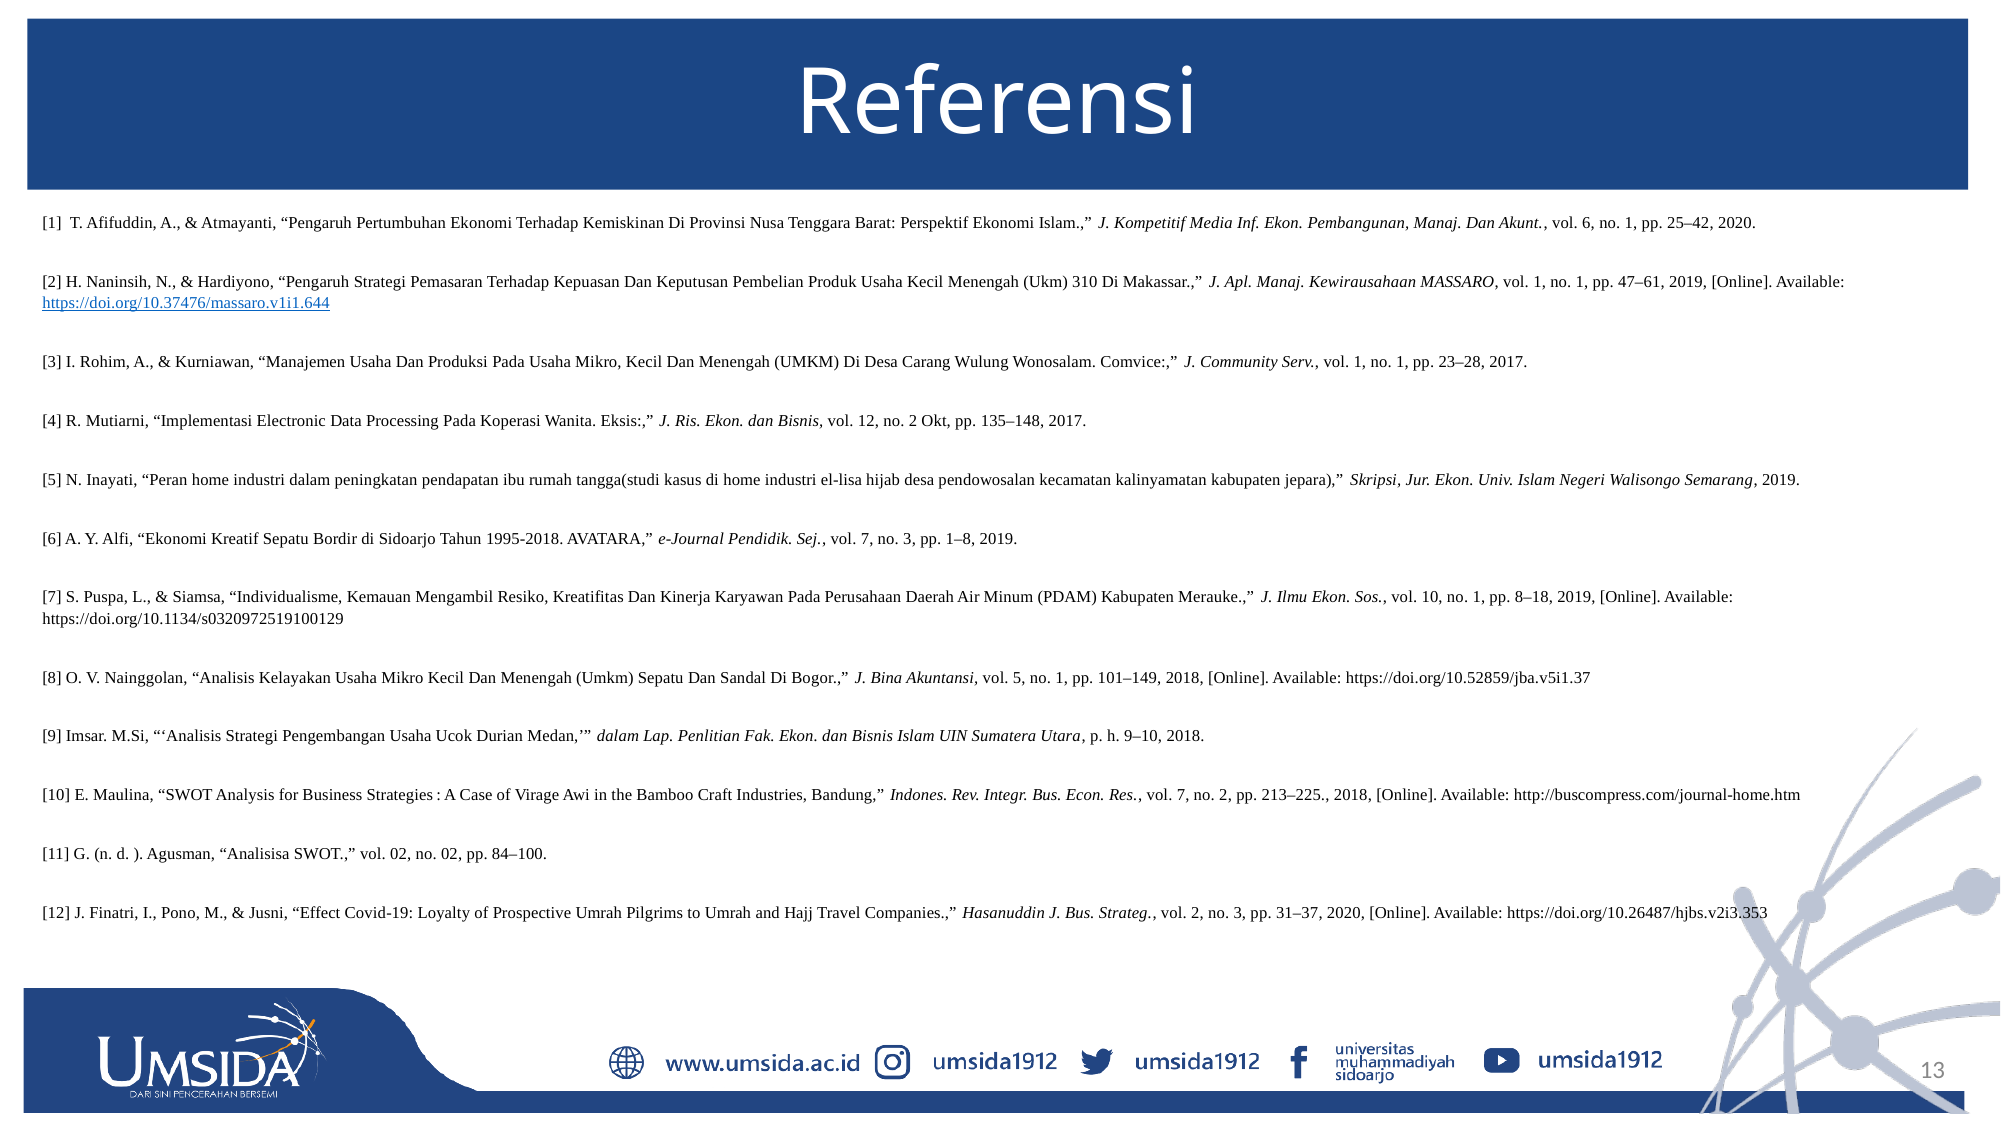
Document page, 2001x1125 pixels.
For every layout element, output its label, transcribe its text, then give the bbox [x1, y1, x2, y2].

list [1] T. Afifuddin, A., & Atmayanti, “Pengaruh Pertumbuhan Ekonomi Terhadap Kemiskinan Di Provinsi Nusa Tenggara Barat: Perspektif Ekonomi Islam.,” J. Kompetitif Media Inf. Ekon. Pembangunan, Manaj. Dan Akunt., vol. 6, no. 1, pp. 25–42, 2020. [2] H. Naninsih, N., & Hardiyono, “Pengaruh Strategi Pemasaran Terhadap Kepuasan Dan Keputusan Pembelian Produk Usaha Kecil Menengah (Ukm) 310 Di Makassar.,” J. Apl. Manaj. Kewirausahaan MASSARO, vol. 1, no. 1, pp. 47–61, 2019, [Online]. Available: https://doi.org/10.37476/massaro.v1i1.644 [3] I. Rohim, A., & Kurniawan, “Manajemen Usaha Dan Produksi Pada Usaha Mikro, Kecil Dan Menengah (UMKM) Di Desa Carang Wulung Wonosalam. Comvice:,” J. Community Serv., vol. 1, no. 1, pp. 23–28, 2017. [4] R. Mutiarni, “Implementasi Electronic Data Processing Pada Koperasi Wanita. Eksis:,” J. Ris. Ekon. dan Bisnis, vol. 12, no. 2 Okt, pp. 135–148, 2017. [5] N. Inayati, “Peran home industri dalam peningkatan pendapatan ibu rumah tangga(studi kasus di home industri el-lisa hijab desa pendowosalan kecamatan kalinyamatan kabupaten jepara),” Skripsi, Jur. Ekon. Univ. Islam Negeri Walisongo Semarang, 2019. [6] A. Y. Alfi, “Ekonomi Kreatif Sepatu Bordir di Sidoarjo Tahun 1995-2018. AVATARA,” e-Journal Pendidik. Sej., vol. 7, no. 3, pp. 1–8, 2019. [7] S. Puspa, L., & Siamsa, “Individualisme, Kemauan Mengambil Resiko, Kreatifitas Dan Kinerja Karyawan Pada Perusahaan Daerah Air Minum (PDAM) Kabupaten Merauke.,” J. Ilmu Ekon. Sos., vol. 10, no. 1, pp. 8–18, 2019, [Online]. Available: https://doi.org/10.1134/s0320972519100129 [8] O. V. Nainggolan, “Analisis Kelayakan Usaha Mikro Kecil Dan Menengah (Umkm) Sepatu Dan Sandal Di Bogor.,” J. Bina Akuntansi, vol. 5, no. 1, pp. 101–149, 2018, [Online]. Available: https://doi.org/10.52859/jba.v5i1.37 [9] Imsar. M.Si, “‘Analisis Strategi Pengembangan Usaha Ucok Durian Medan,’” dalam Lap. Penlitian Fak. Ekon. dan Bisnis Islam UIN Sumatera Utara, p. h. 9–10, 2018. [10] E. Maulina, “SWOT Analysis for Business Strategies : A Case of Virage Awi in the Bamboo Craft Industries, Bandung,” Indones. Rev. Integr. Bus. Econ. Res., vol. 7, no. 2, pp. 213–225., 2018, [Online]. Available: http://buscompress.com/journal-home.htm [11] G. (n. d. ). Agusman, “Analisisa SWOT.,” vol. 02, no. 02, pp. 84–100. [12] J. Finatri, I., Pono, M., & Jusni, “Effect Covid-19: Loyalty of Prospective Umrah Pilgrims to Umrah and Hajj Travel Companies.,” Hasanuddin J. Bus. Strateg., vol. 2, no. 3, pp. 31–37, 2020, [Online]. Available: https://doi.org/10.26487/hjbs.v2i3.353 [27, 203, 1969, 1039]
picture [23, 51, 2001, 1114]
title Referensi [27, 18, 1969, 190]
